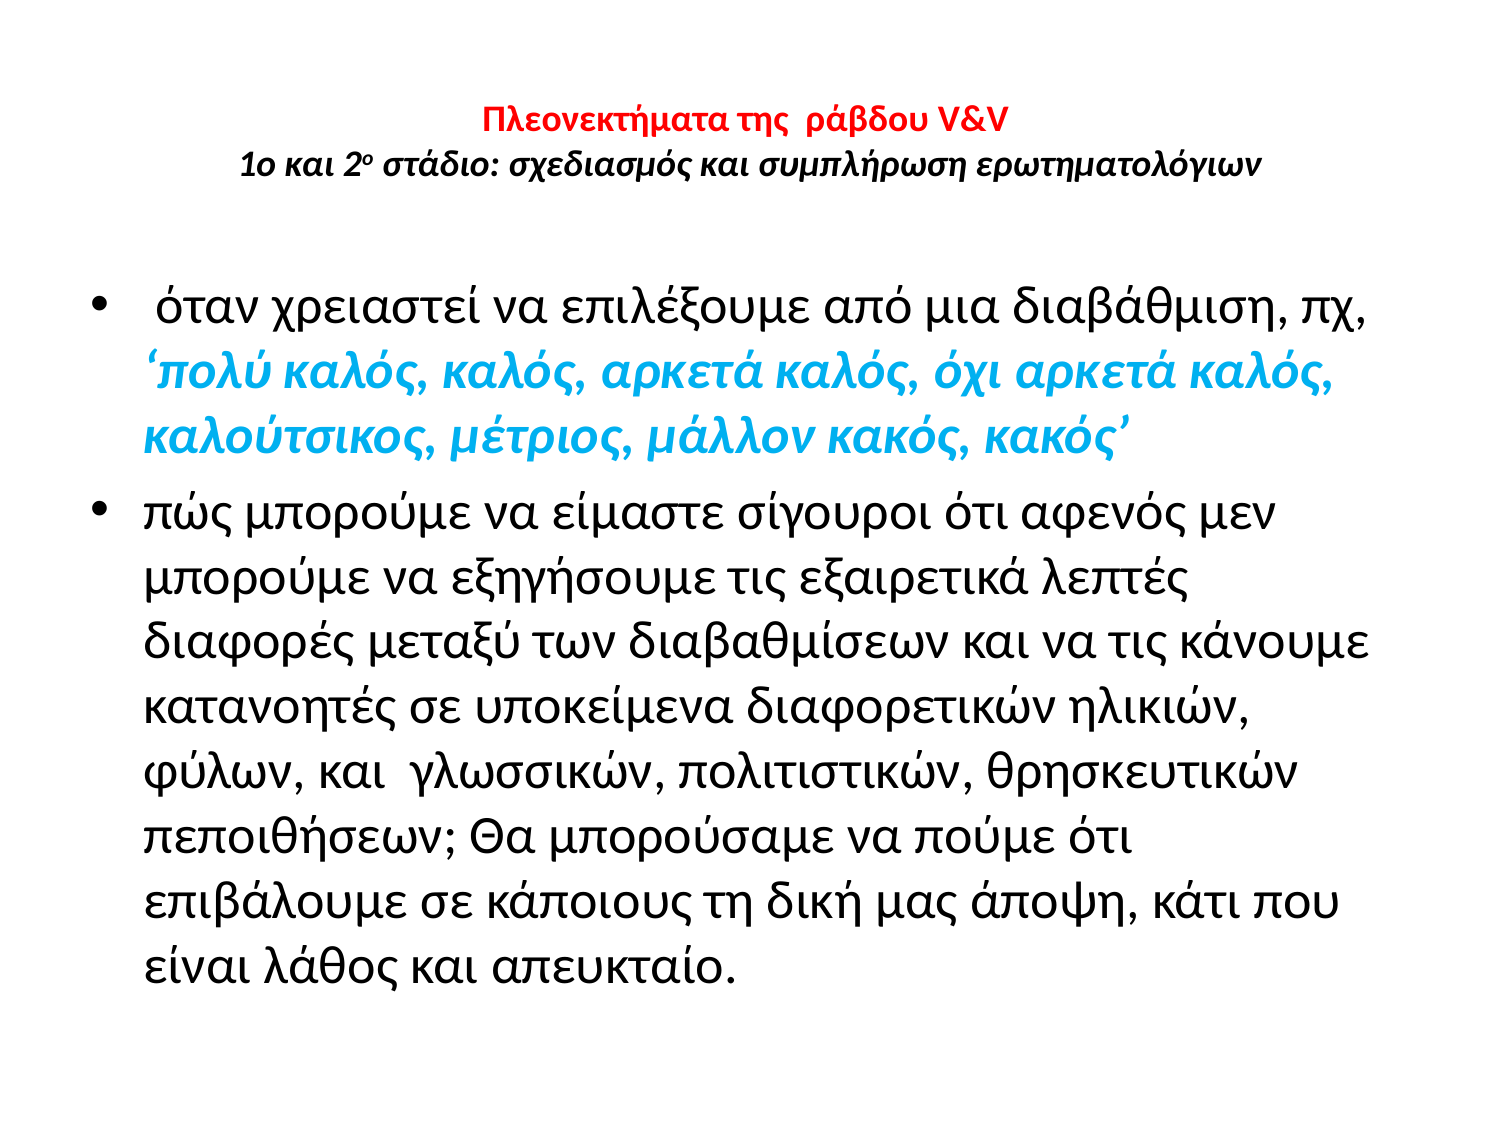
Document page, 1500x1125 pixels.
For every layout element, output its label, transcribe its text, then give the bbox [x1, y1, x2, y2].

list όταν χρειαστεί να επιλέξουμε από μια διαβάθμιση, πχ, ‘πολύ καλός, καλός, αρκετά καλός, όχι αρκετά καλός, καλούτσικος, μέτριος, μάλλον κακός, κακός’ πώς μπορούμε να είμαστε σίγουροι ότι αφενός μεν μπορούμε να εξηγήσουμε τις εξαιρετικά λεπτές διαφορές μεταξύ των διαβαθμίσεων και να τις κάνουμε κατανοητές σε υποκείμενα διαφορετικών ηλικιών, φύλων, και γλωσσικών, πολιτιστικών, θρησκευτικών πεποιθήσεων; Θα μπορούσαμε να πούμε ότι επιβάλουμε σε κάποιους τη δική μας άποψη, κάτι που είναι λάθος και απευκταίο. [75, 262, 1425, 1005]
title Πλεονεκτήματα της ράβδου V&V 1ο και 2ο στάδιο: σχεδιασμός και συμπλήρωση ερωτηματολόγιων [75, 45, 1425, 233]
